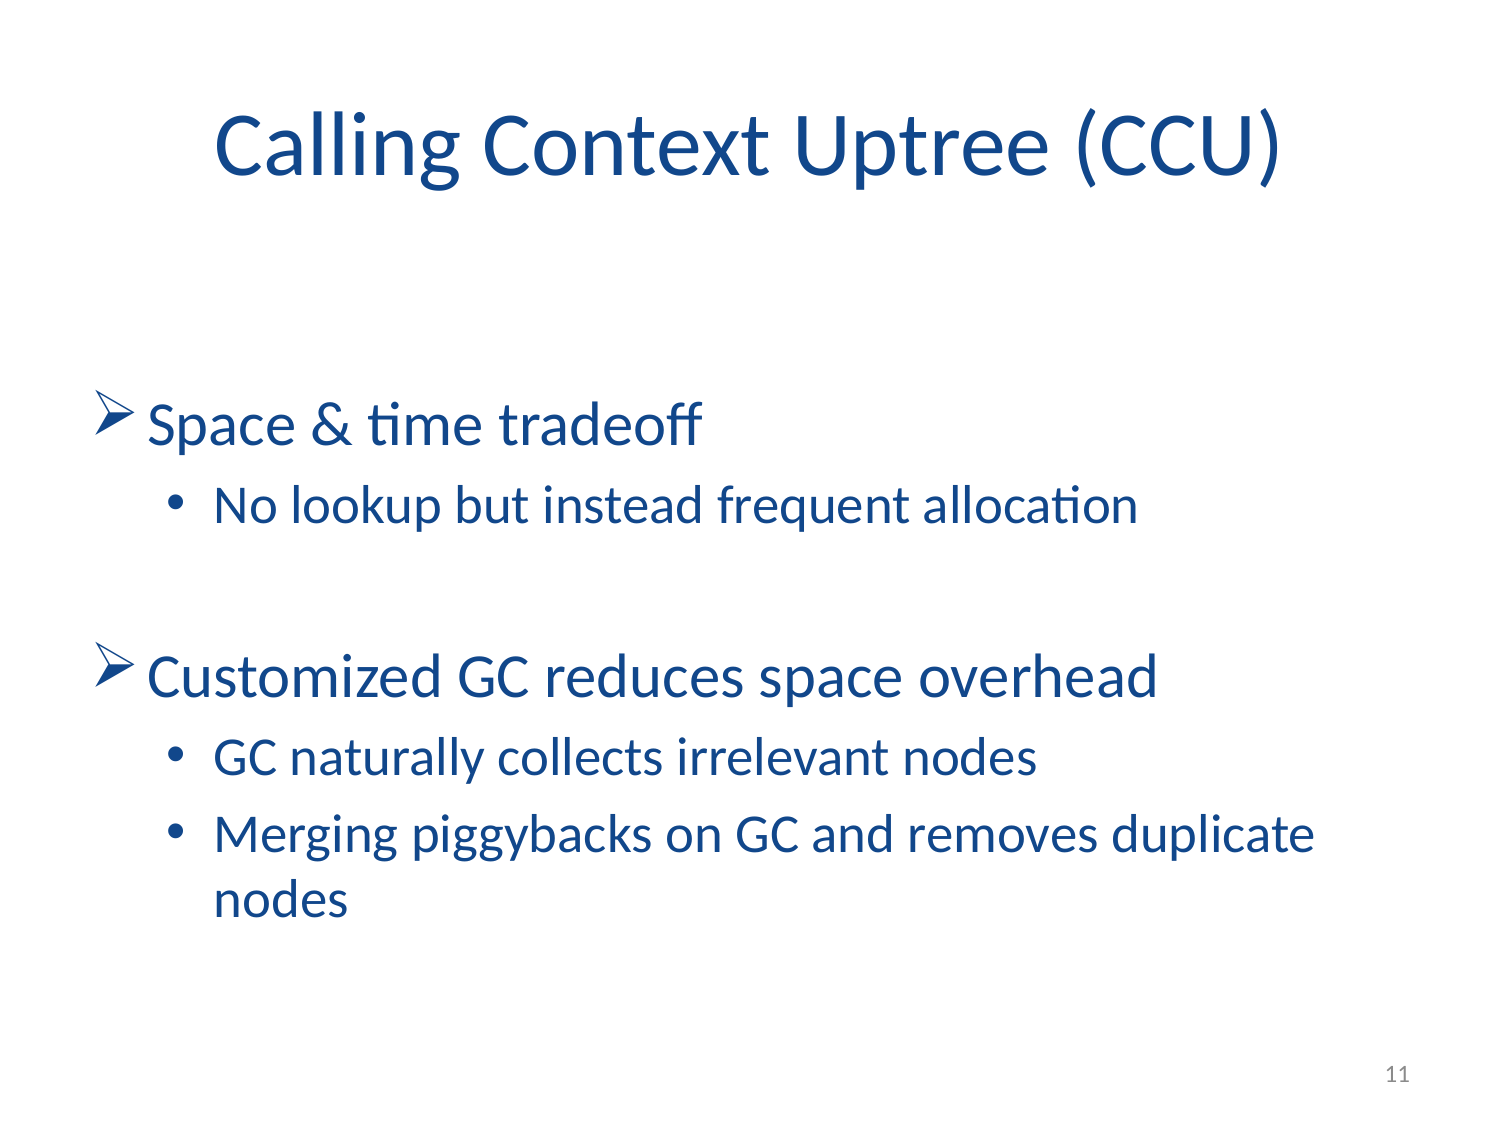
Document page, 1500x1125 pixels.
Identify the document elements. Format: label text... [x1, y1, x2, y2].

list Space & time tradeoff No lookup but instead frequent allocation Customized GC reduces space overhead GC naturally collects irrelevant nodes Merging piggybacks on GC and removes duplicate nodes [75, 287, 1425, 938]
slide_number 11 [1074, 1042, 1425, 1103]
title Calling Context Uptree (CCU) [75, 45, 1425, 233]
